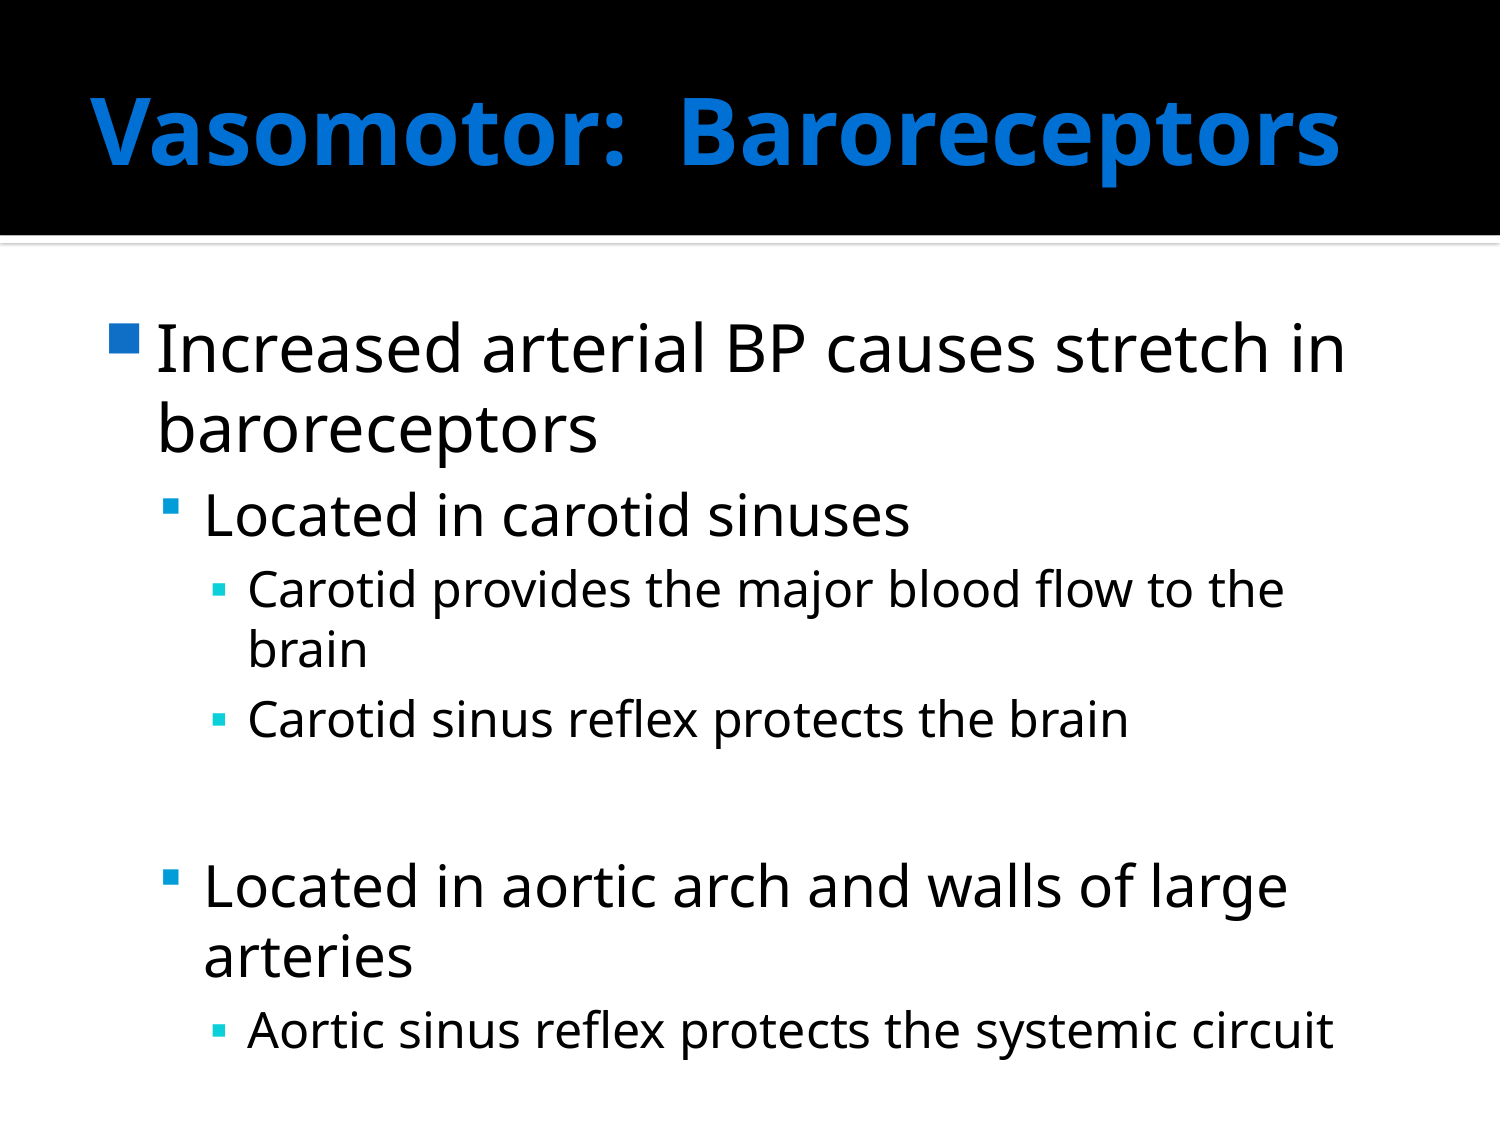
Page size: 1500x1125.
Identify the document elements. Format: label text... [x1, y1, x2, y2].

title Vasomotor: Baroreceptors [75, 25, 1425, 231]
list Increased arterial BP causes stretch in baroreceptors Located in carotid sinuses Carotid provides the major blood flow to the brain Carotid sinus reflex protects the brain Located in aortic arch and walls of large arteries Aortic sinus reflex protects the systemic circuit [75, 291, 1425, 1050]
